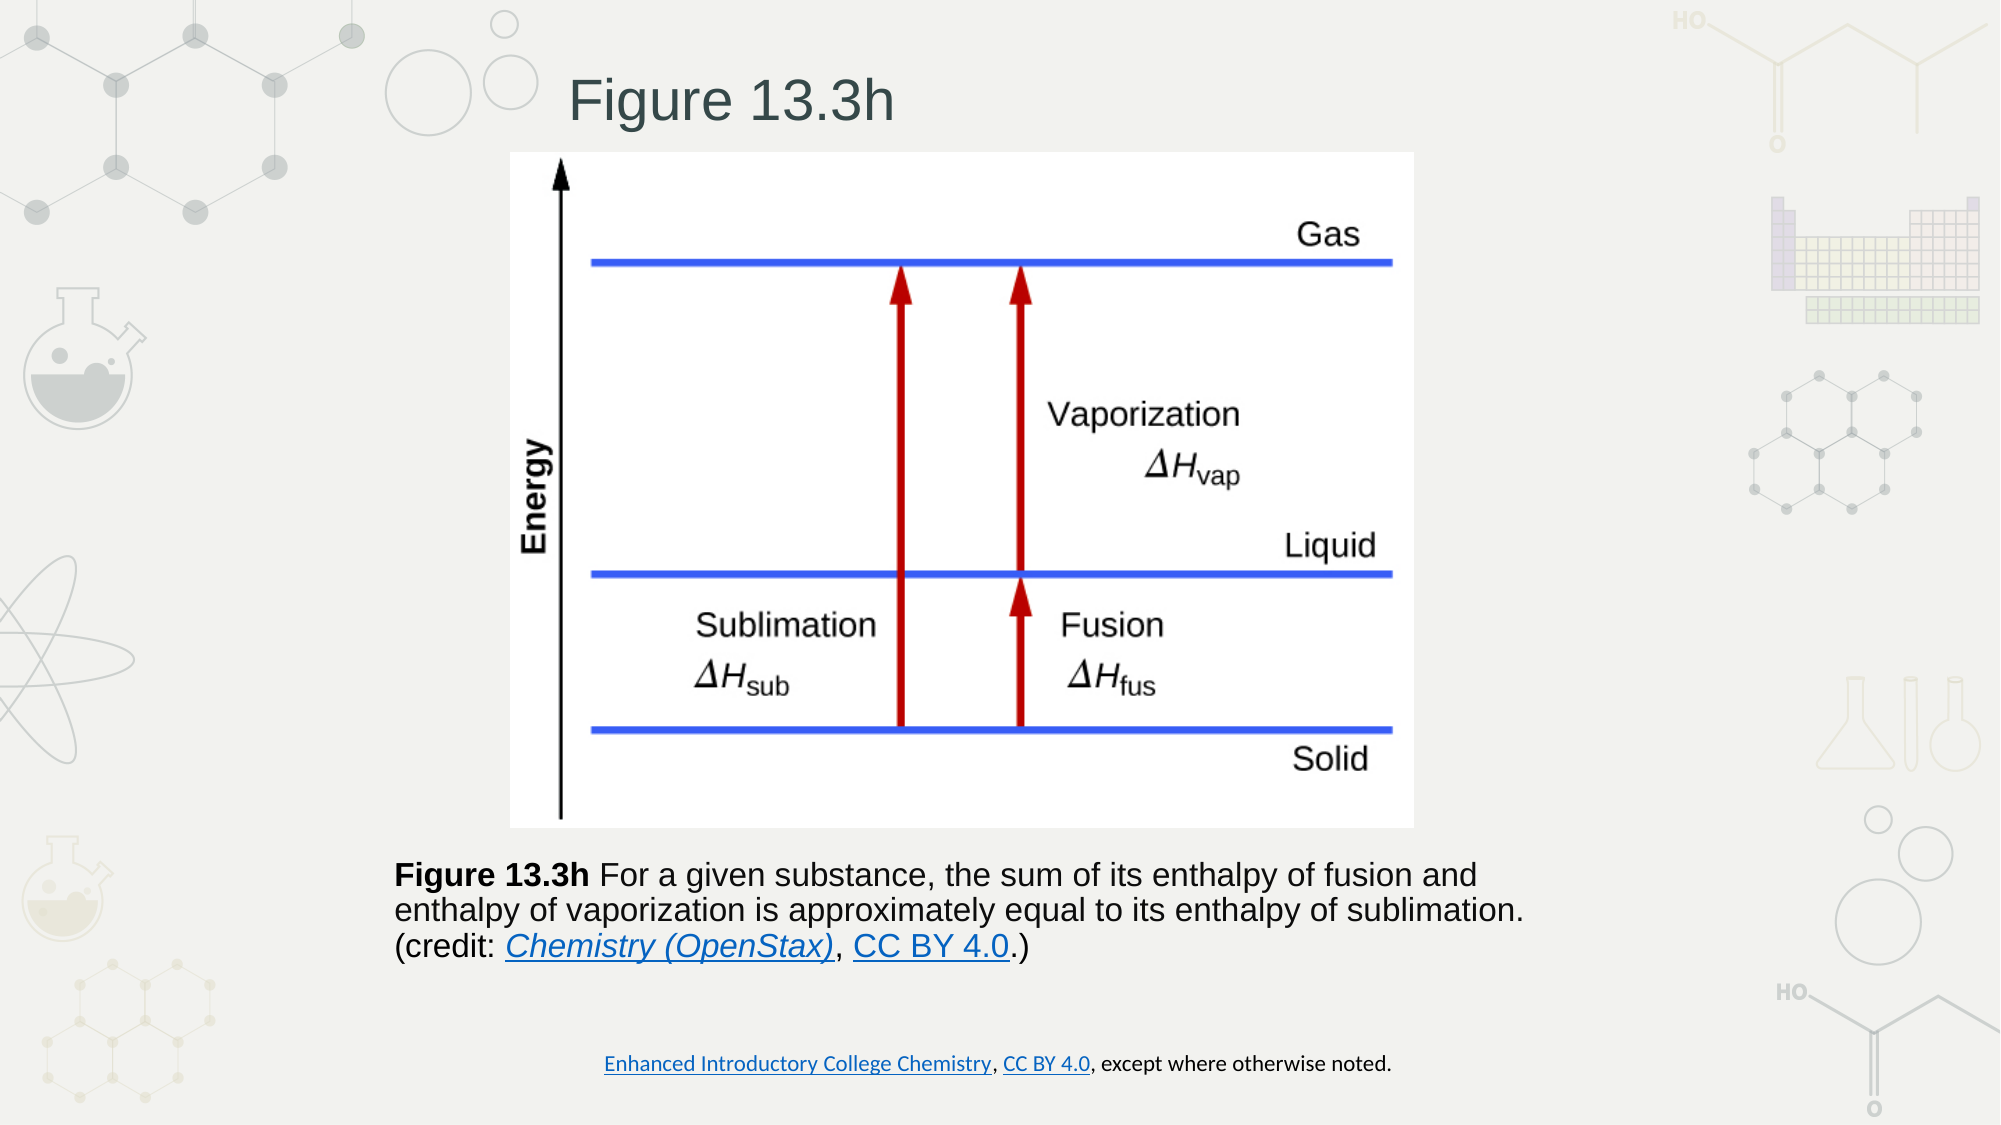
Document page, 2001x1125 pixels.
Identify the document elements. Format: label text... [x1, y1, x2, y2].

list Figure 13.3h For a given substance, the sum of its enthalpy of fusion and enthalpy of vaporization is approximately equal to its enthalpy of sublimation. (credit: Chemistry (OpenStax), CC BY 4.0.) [379, 849, 1621, 1125]
picture [0, 0, 2001, 1125]
title Figure 13.3h [553, 34, 1199, 141]
